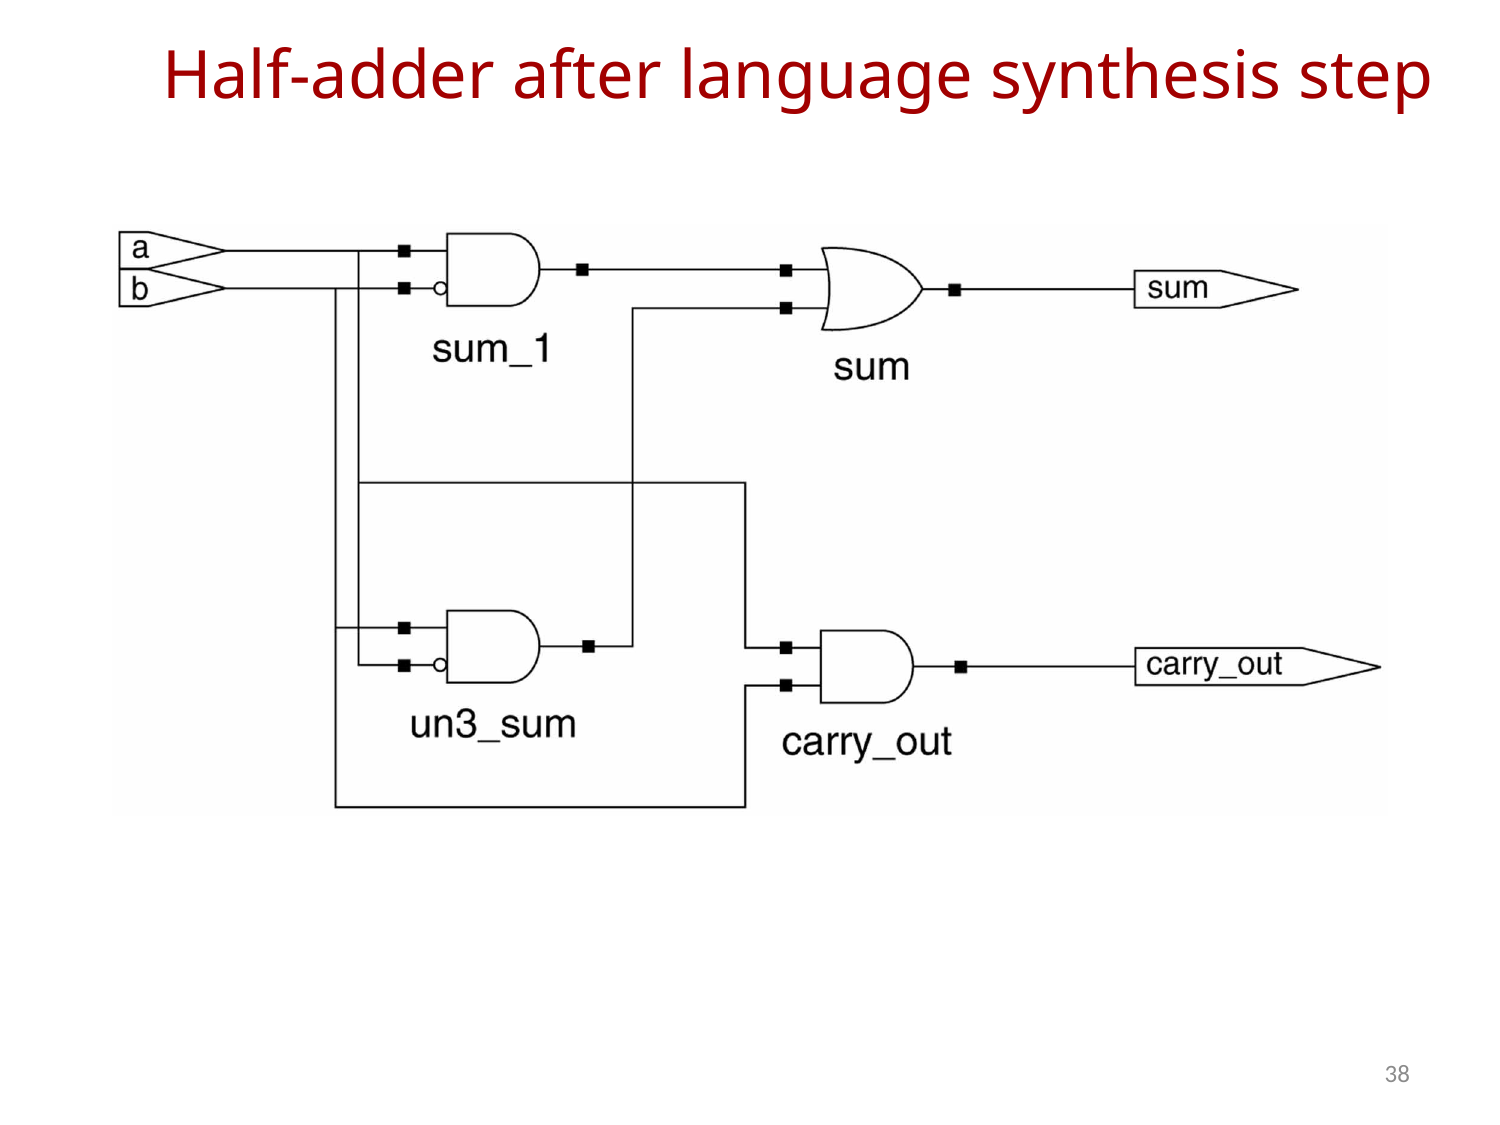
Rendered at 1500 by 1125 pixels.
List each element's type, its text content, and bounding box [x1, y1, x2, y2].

slide_number 38 [1074, 1042, 1425, 1103]
picture [111, 224, 1388, 816]
title Half-adder after language synthesis step [50, 19, 1450, 125]
